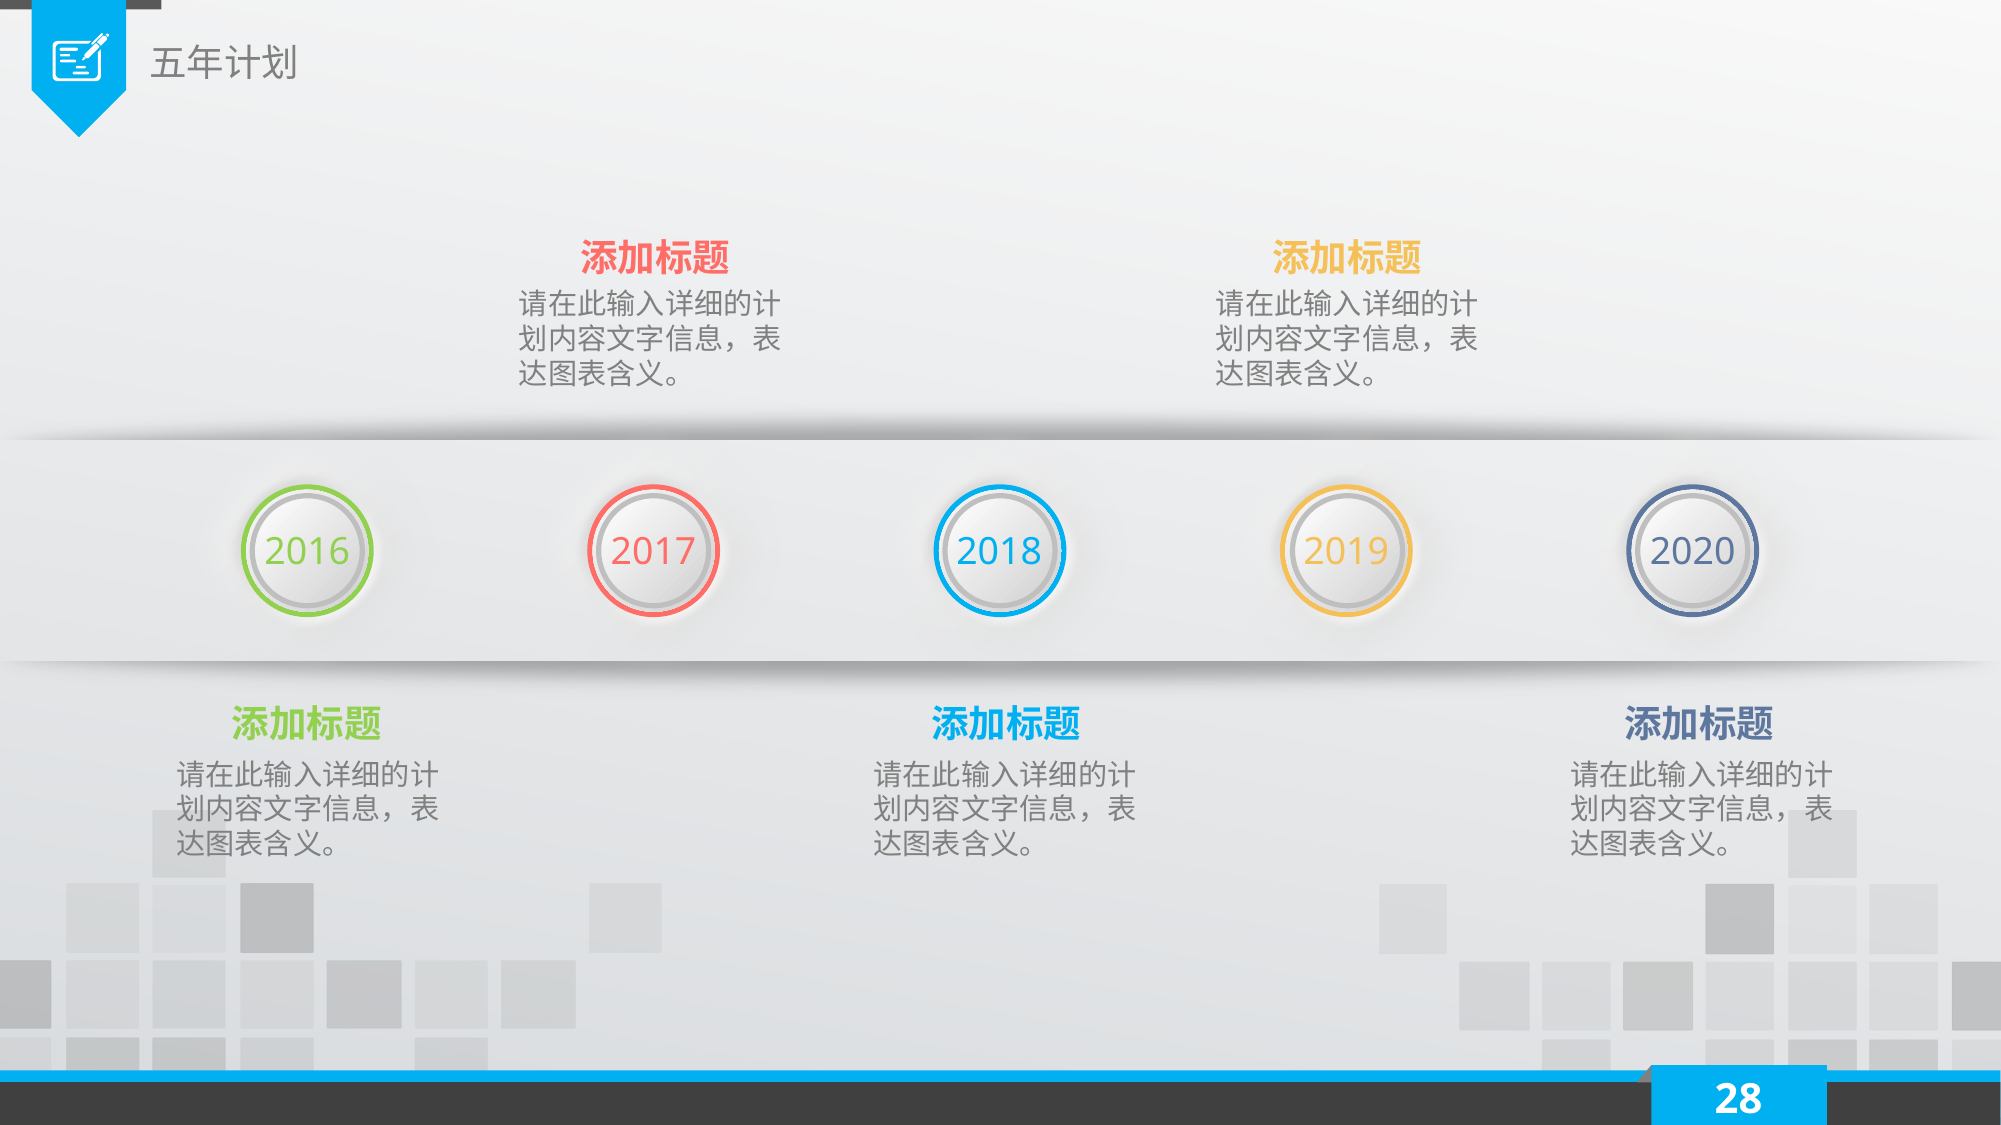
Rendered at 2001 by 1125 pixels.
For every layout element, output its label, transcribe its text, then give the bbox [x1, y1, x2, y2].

text_box 请在此输入详细的计划内容文字信息，表达图表含义。 [1201, 278, 1511, 392]
text_box 添加标题 [916, 718, 1097, 748]
text_box 添加标题 [1609, 718, 1790, 748]
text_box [172, 415, 443, 686]
text_box [0, 0, 29, 12]
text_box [1557, 415, 1828, 686]
text_box 添加标题 [565, 226, 746, 278]
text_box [31, 0, 127, 138]
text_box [1379, 810, 2001, 1125]
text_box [1211, 415, 1482, 686]
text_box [0, 392, 2001, 707]
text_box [864, 415, 1136, 686]
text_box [0, 810, 662, 1125]
text_box 五年计划 [137, 33, 363, 90]
text_box 请在此输入详细的计划内容文字信息，表达图表含义。 [858, 748, 1157, 868]
text_box 请在此输入详细的计划内容文字信息，表达图表含义。 [161, 748, 460, 808]
text_box [129, 0, 164, 12]
text_box [666, 1080, 1373, 1125]
text_box 请在此输入详细的计划内容文字信息，表达图表含义。 [504, 278, 815, 392]
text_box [518, 415, 789, 686]
text_box [666, 1068, 1373, 1080]
text_box 请在此输入详细的计划内容文字信息，表达图表含义。 [1555, 748, 1854, 808]
text_box 添加标题 [217, 718, 397, 748]
text_box 添加标题 [1257, 226, 1437, 278]
